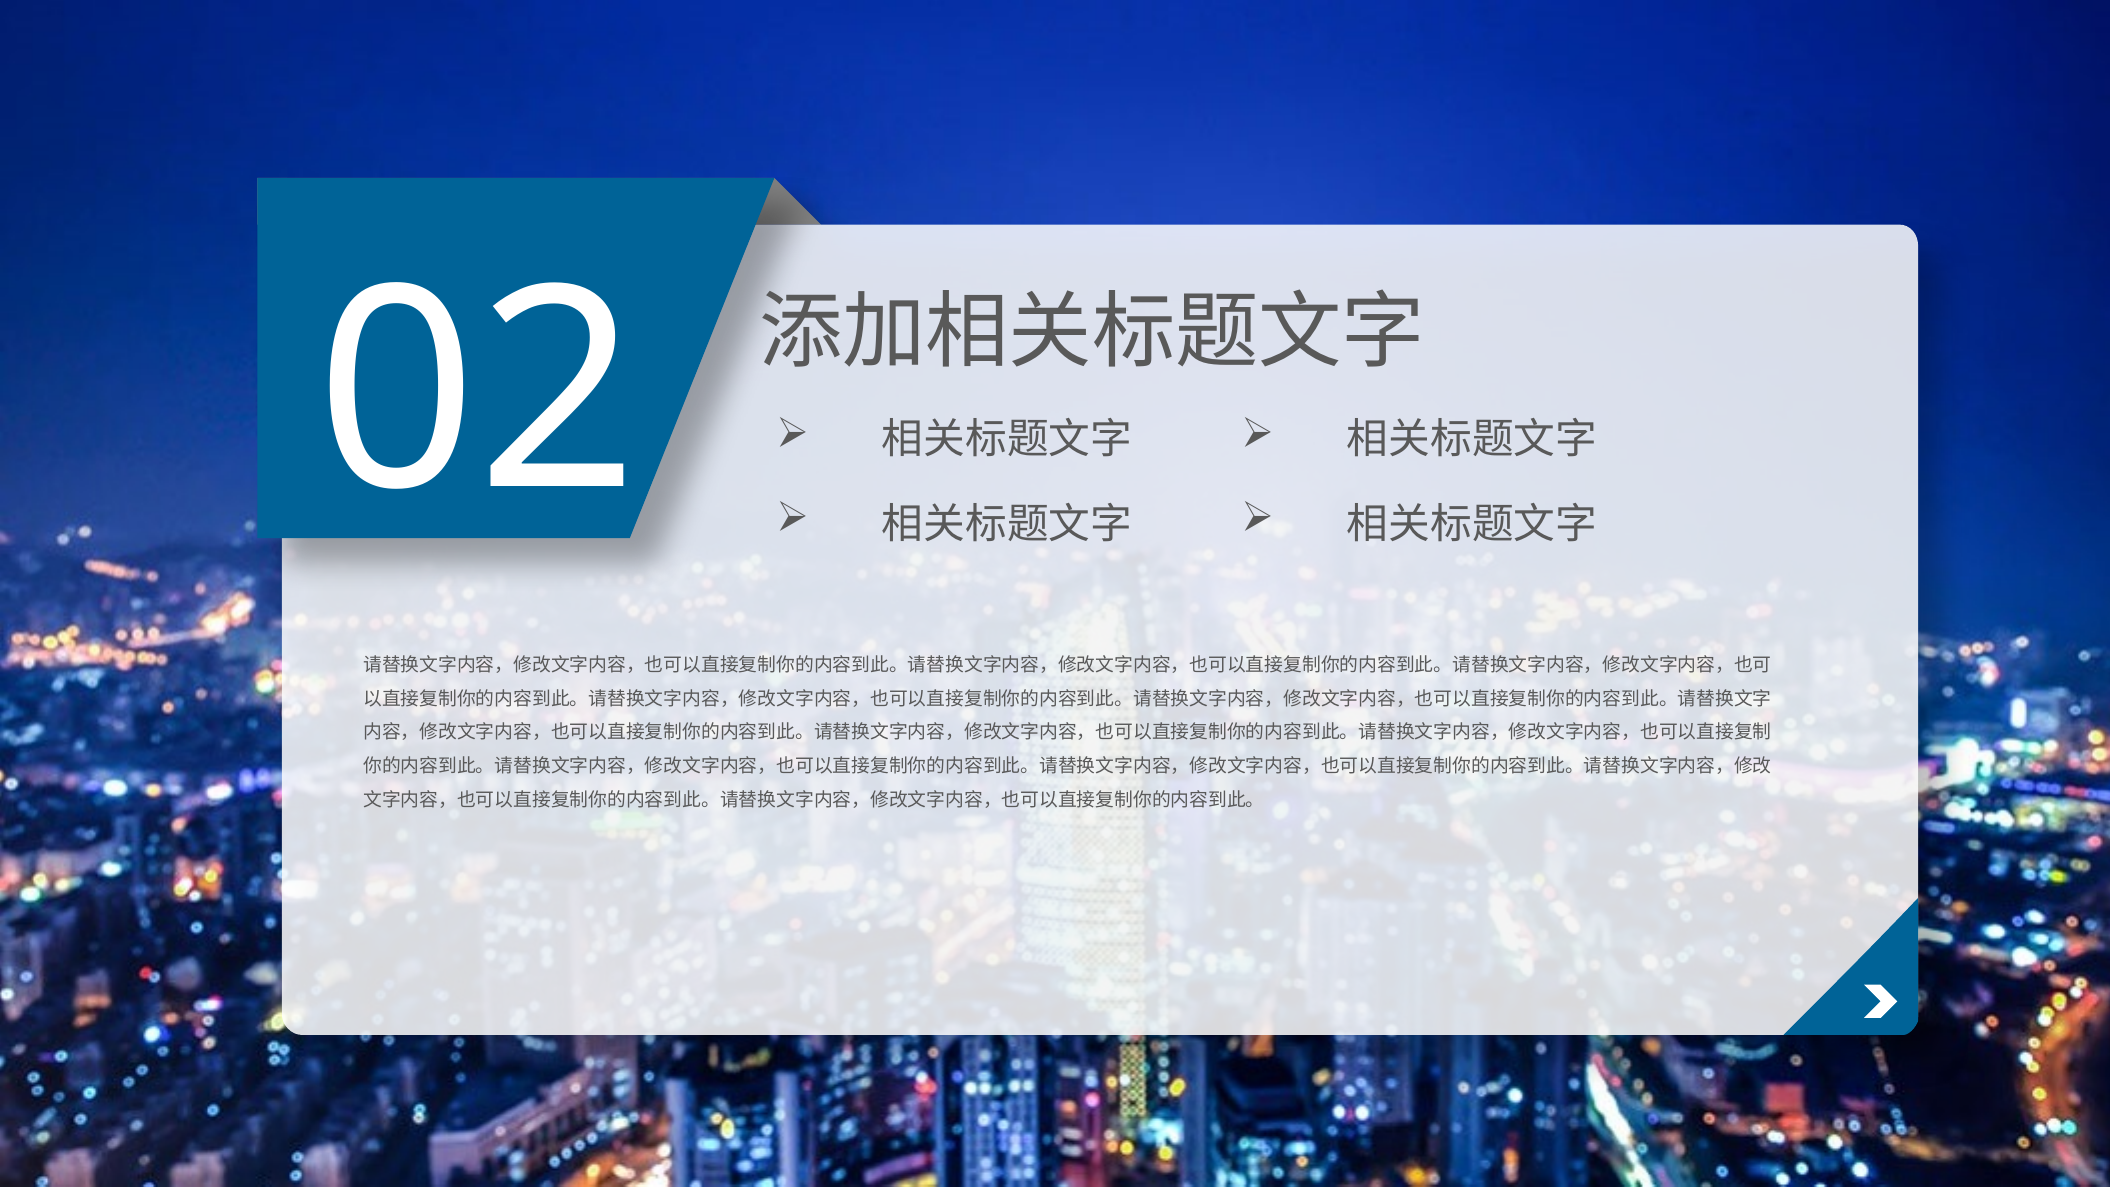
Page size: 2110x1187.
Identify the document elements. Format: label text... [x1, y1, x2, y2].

text_box [1861, 983, 1899, 1019]
text_box 02 [302, 198, 654, 551]
text_box [1783, 897, 1919, 1035]
text_box 相关标题文字 [1226, 489, 1613, 554]
text_box [257, 178, 775, 539]
text_box 相关标题文字 [761, 489, 1148, 554]
text_box [281, 224, 1919, 1035]
text_box 添加相关标题文字 [744, 269, 1471, 385]
text_box 请替换文字内容，修改文字内容，也可以直接复制你的内容到此。请替换文字内容，修改文字内容，也可以直接复制你的内容到此。请替换文字内容，修改文字内容，也可以直接复制你的内容到此。请替换文字内容，修改文字内容，也可以直接复制你的内容到此。请替换文字内容，修改文字内容，也可以直接复制你的内容到此。请替换文字内容，修改文字内容，也可以直接复制你的内容到此。请替换文字内容，修改文字内容，也可以直接复制你的内容到此。请替换文字内容，修改文字内容，也可以直接复制你的内容到此。请替换文字内容，修改文字内容，也可以直接复制你的内容到此。请替换文字内容，修改文字内容，也可以直接复制你的内容到此。请替换文字内容，修改文字内容，也可以直接复制你的内容到此。请替换文字内容，修改文字内容，也可以直接复制你的内容到此。 [348, 633, 1801, 818]
text_box [0, 0, 2110, 1187]
text_box [812, 215, 821, 224]
text_box 相关标题文字 [761, 404, 1148, 470]
text_box 相关标题文字 [1226, 404, 1613, 470]
text_box [257, 177, 784, 187]
